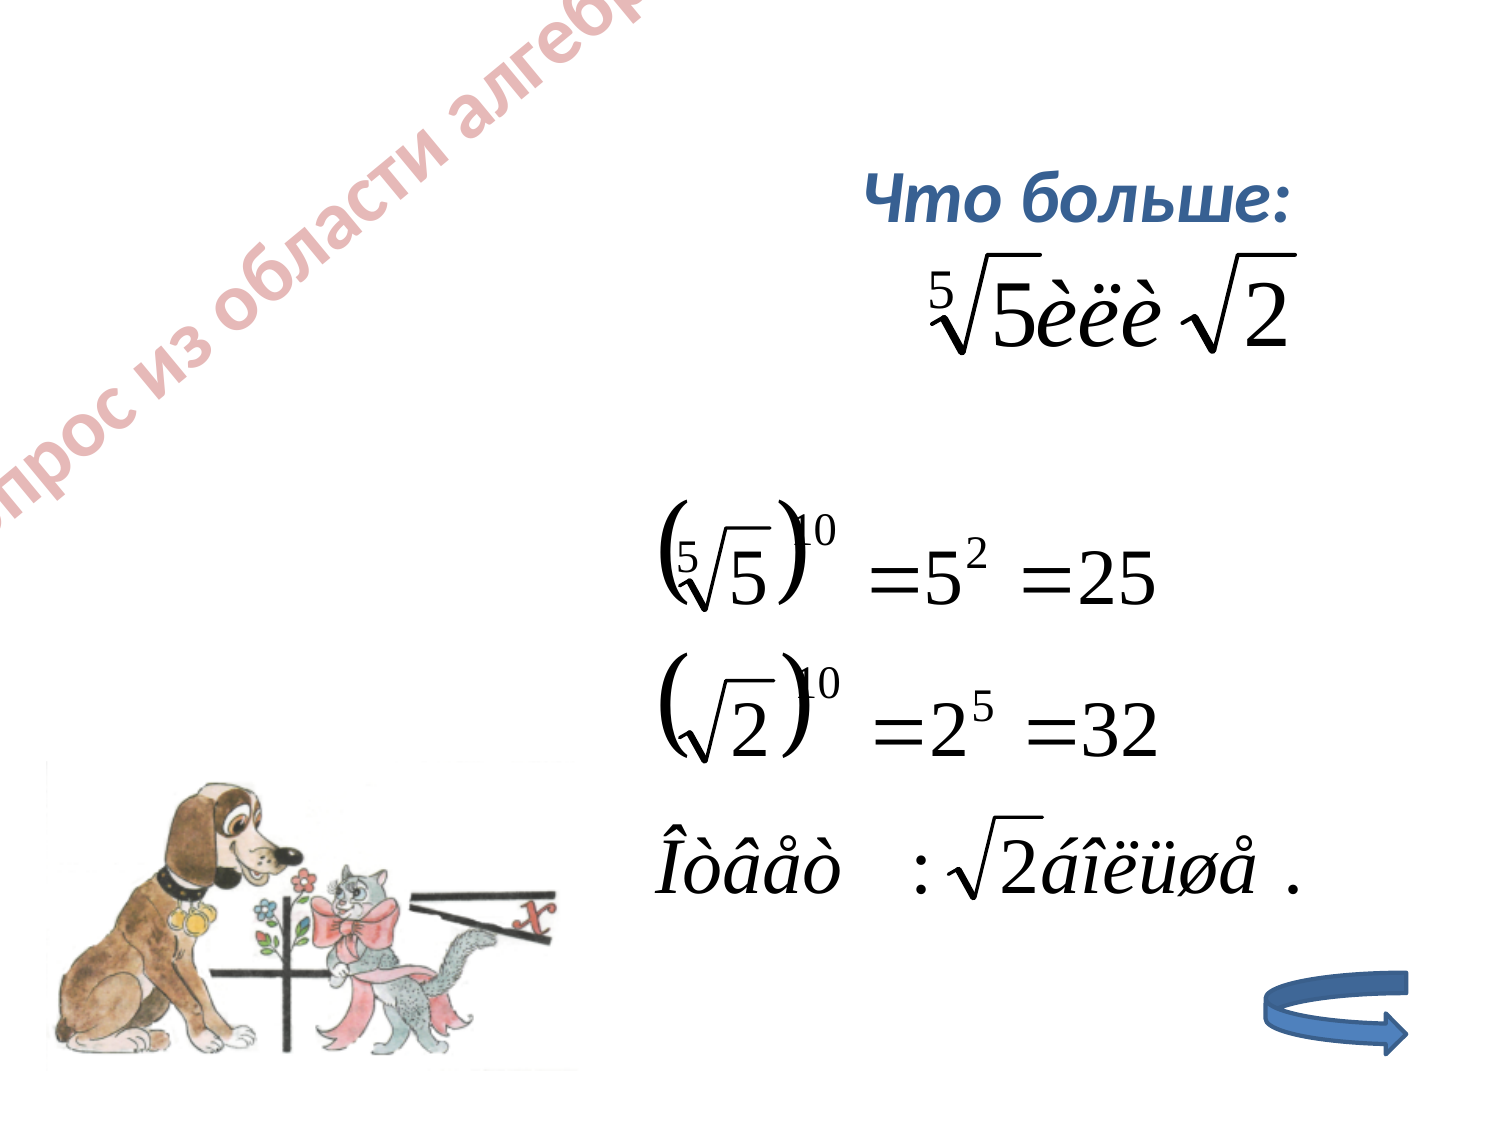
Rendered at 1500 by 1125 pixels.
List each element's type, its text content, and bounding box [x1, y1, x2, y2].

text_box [913, 234, 1313, 379]
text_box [645, 496, 1313, 918]
text_box Что больше: [845, 140, 1325, 246]
picture [46, 761, 579, 1071]
text_box Вопрос из области алгебры [0, 0, 683, 566]
text_box [1263, 970, 1409, 1057]
